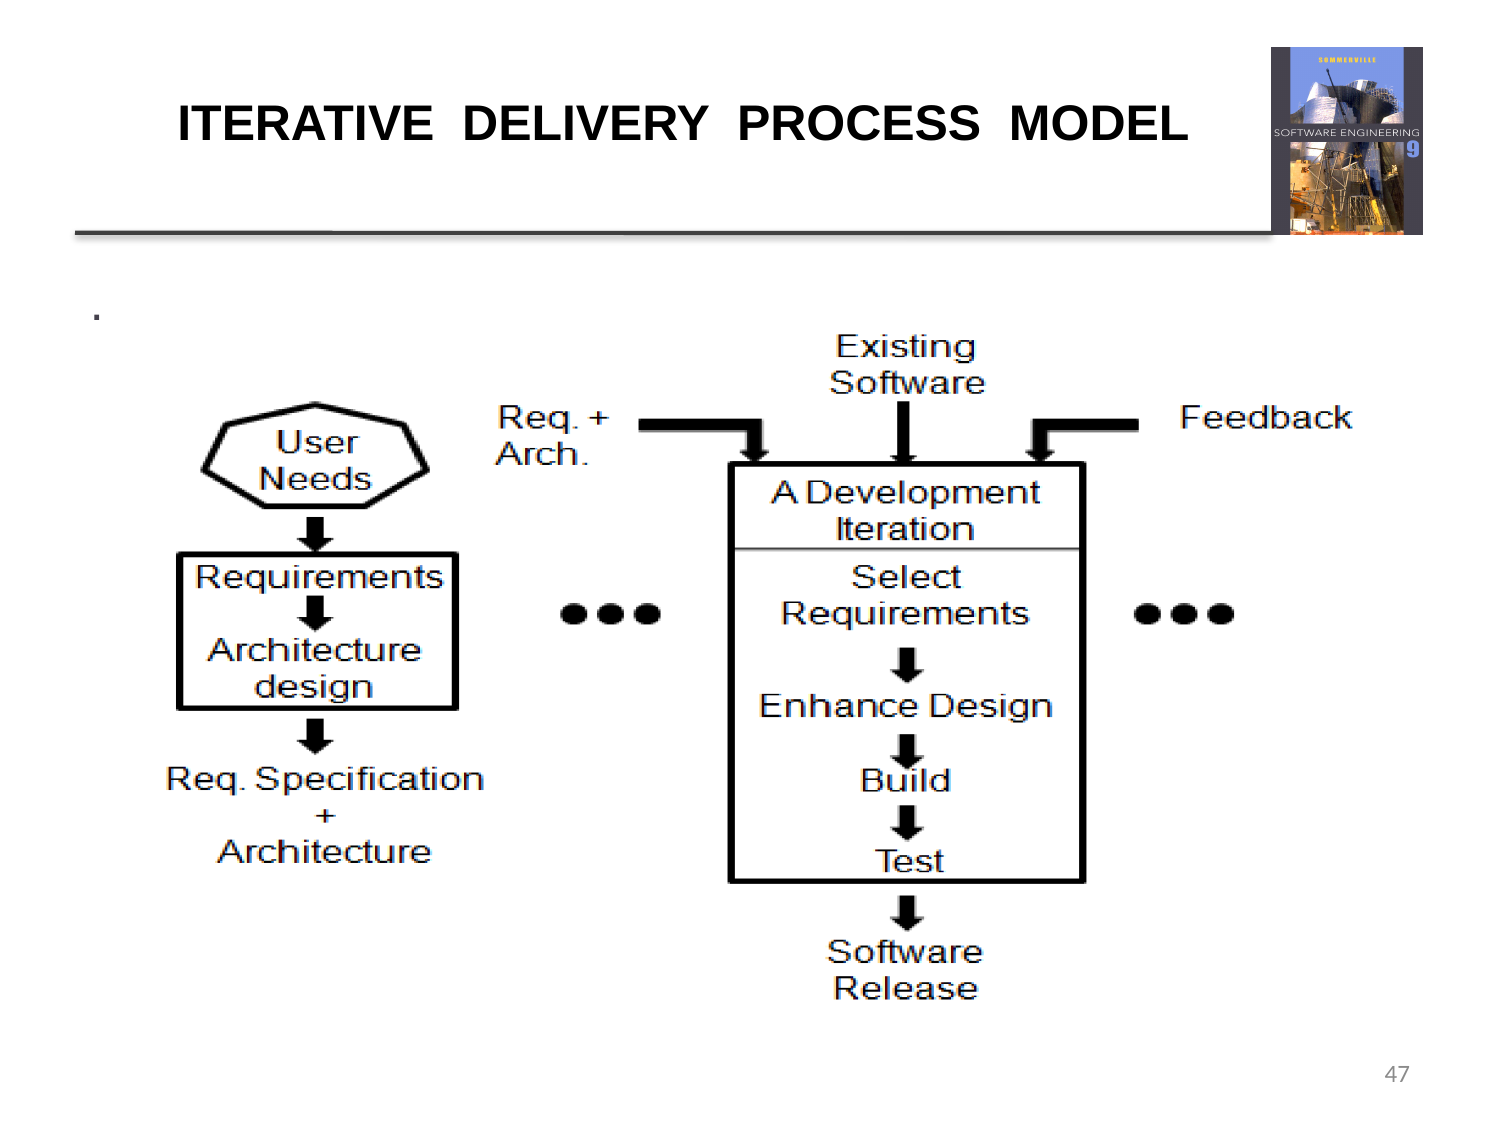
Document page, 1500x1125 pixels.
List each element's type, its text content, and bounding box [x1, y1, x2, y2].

slide_number 47 [1074, 1042, 1425, 1103]
title ITERATIVE DELIVERY PROCESS MODEL [74, 24, 1293, 216]
list . [75, 262, 1425, 1005]
picture [1271, 47, 1423, 235]
picture [144, 312, 1374, 1018]
